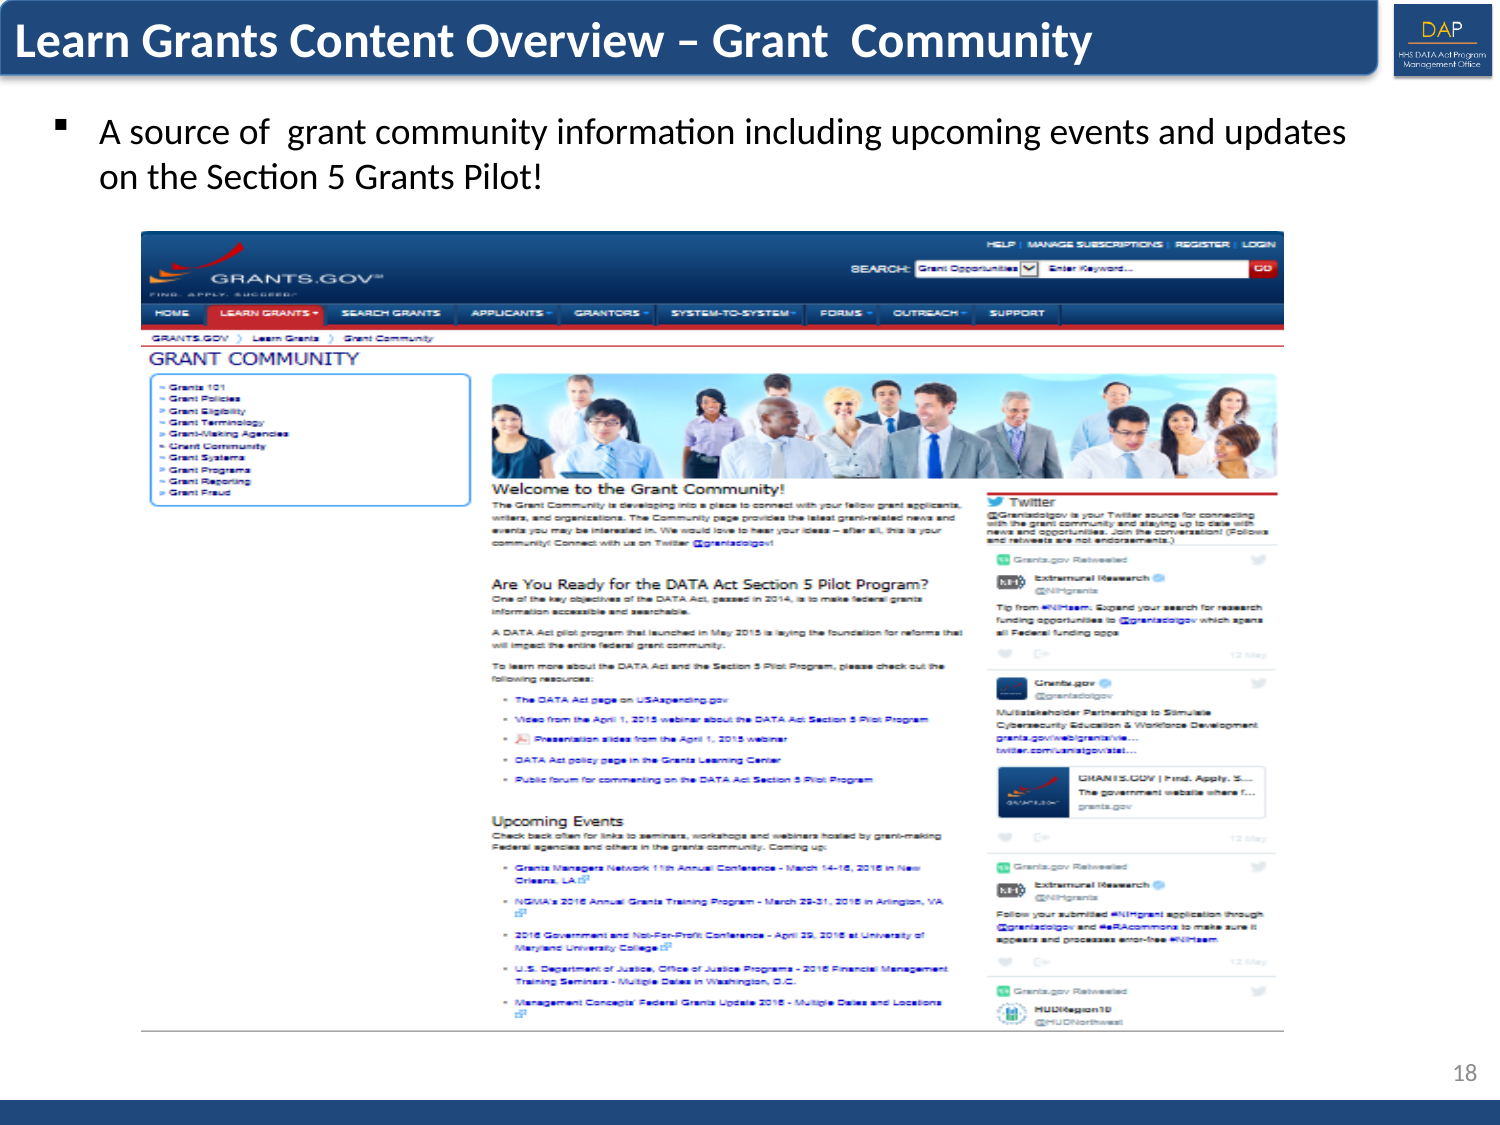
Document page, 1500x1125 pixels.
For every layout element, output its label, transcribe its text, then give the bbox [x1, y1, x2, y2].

slide_number 18 [1142, 1042, 1493, 1102]
text_box A source of grant community information including upcoming events and updates on the Section 5 Grants Pilot! [37, 99, 1388, 205]
picture [140, 230, 1285, 1033]
picture [1387, 2, 1497, 82]
text_box Learn Grants Content Overview – Grant Community [0, 0, 1275, 75]
